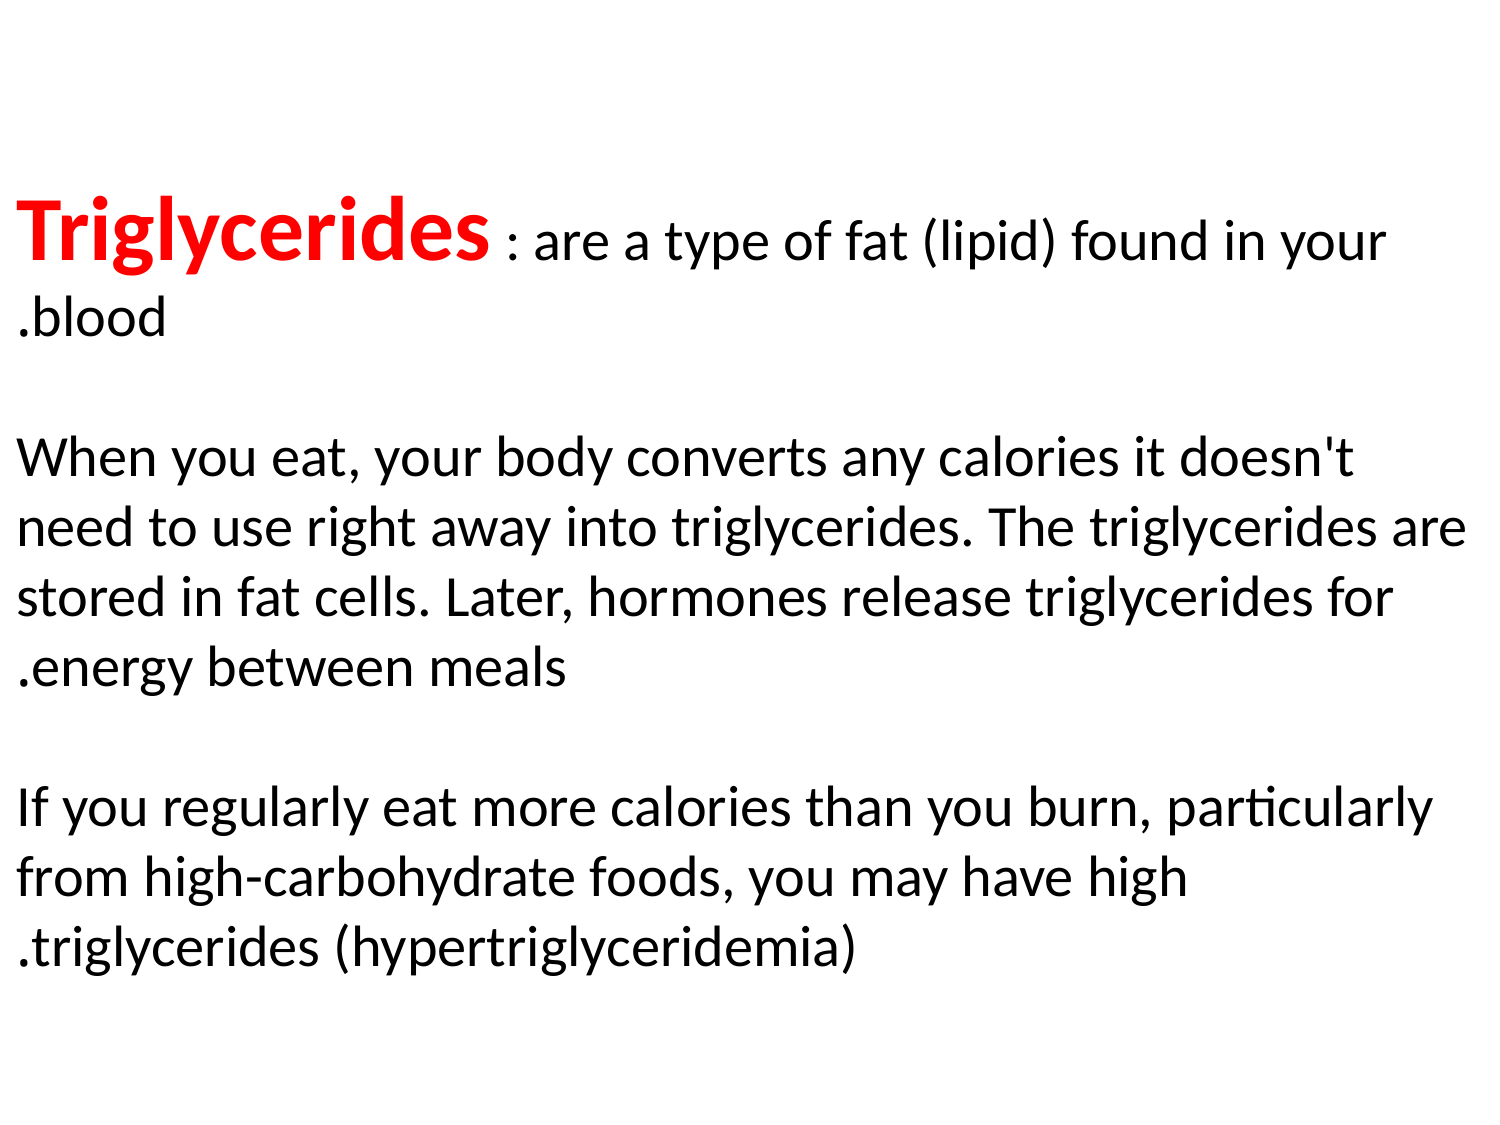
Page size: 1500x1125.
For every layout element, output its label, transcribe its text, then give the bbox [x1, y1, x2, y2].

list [74, 539, 1426, 728]
text_box Triglycerides : are a type of fat (lipid) found in your blood. When you eat, your body converts any calories it doesn't need to use right away into triglycerides. The triglycerides are stored in fat cells. Later, hormones release triglycerides for energy between meals. If you regularly eat more calories than you burn, particularly from high-carbohydrate foods, you may have high triglycerides (hypertriglyceridemia). [1, 160, 1500, 1056]
